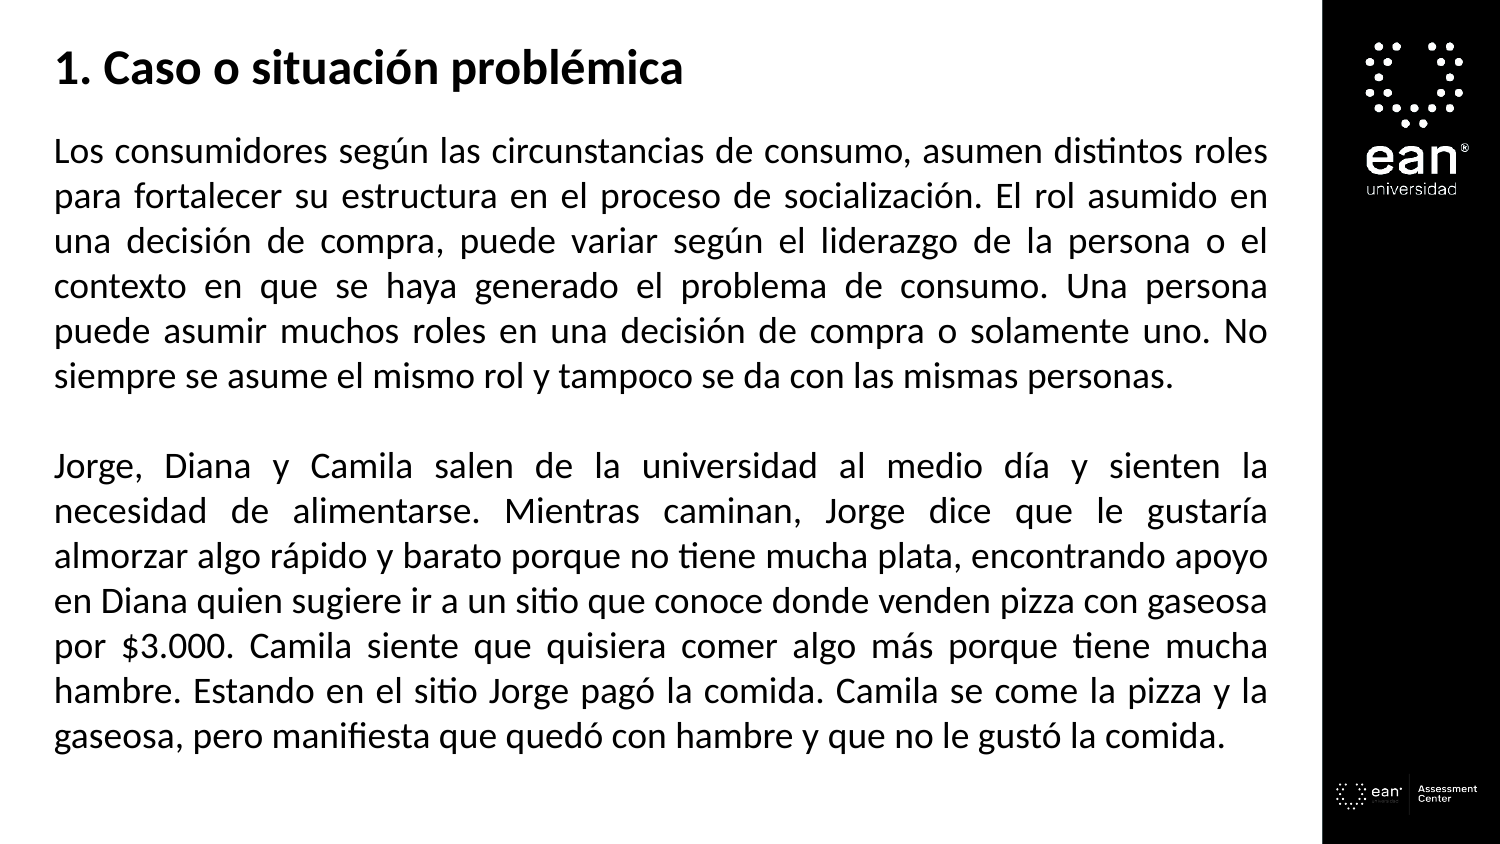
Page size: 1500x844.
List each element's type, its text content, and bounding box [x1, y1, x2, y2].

picture [0, 0, 1500, 844]
text_box Los consumidores según las circunstancias de consumo, asumen distintos roles para fortalecer su estructura en el proceso de socialización. El rol asumido en una decisión de compra, puede variar según el liderazgo de la persona o el contexto en que se haya generado el problema de consumo. Una persona puede asumir muchos roles en una decisión de compra o solamente uno. No siempre se asume el mismo rol y tampoco se da con las mismas personas. Jorge, Diana y Camila salen de la universidad al medio día y sienten la necesidad de alimentarse. Mientras caminan, Jorge dice que le gustaría almorzar algo rápido y barato porque no tiene mucha plata, encontrando apoyo en Diana quien sugiere ir a un sitio que conoce donde venden pizza con gaseosa por $3.000. Camila siente que quisiera comer algo más porque tiene mucha hambre. Estando en el sitio Jorge pagó la comida. Camila se come la pizza y la gaseosa, pero manifiesta que quedó con hambre y que no le gustó la comida. [39, 118, 1285, 763]
text_box 1. Caso o situación problémica [39, 27, 797, 102]
